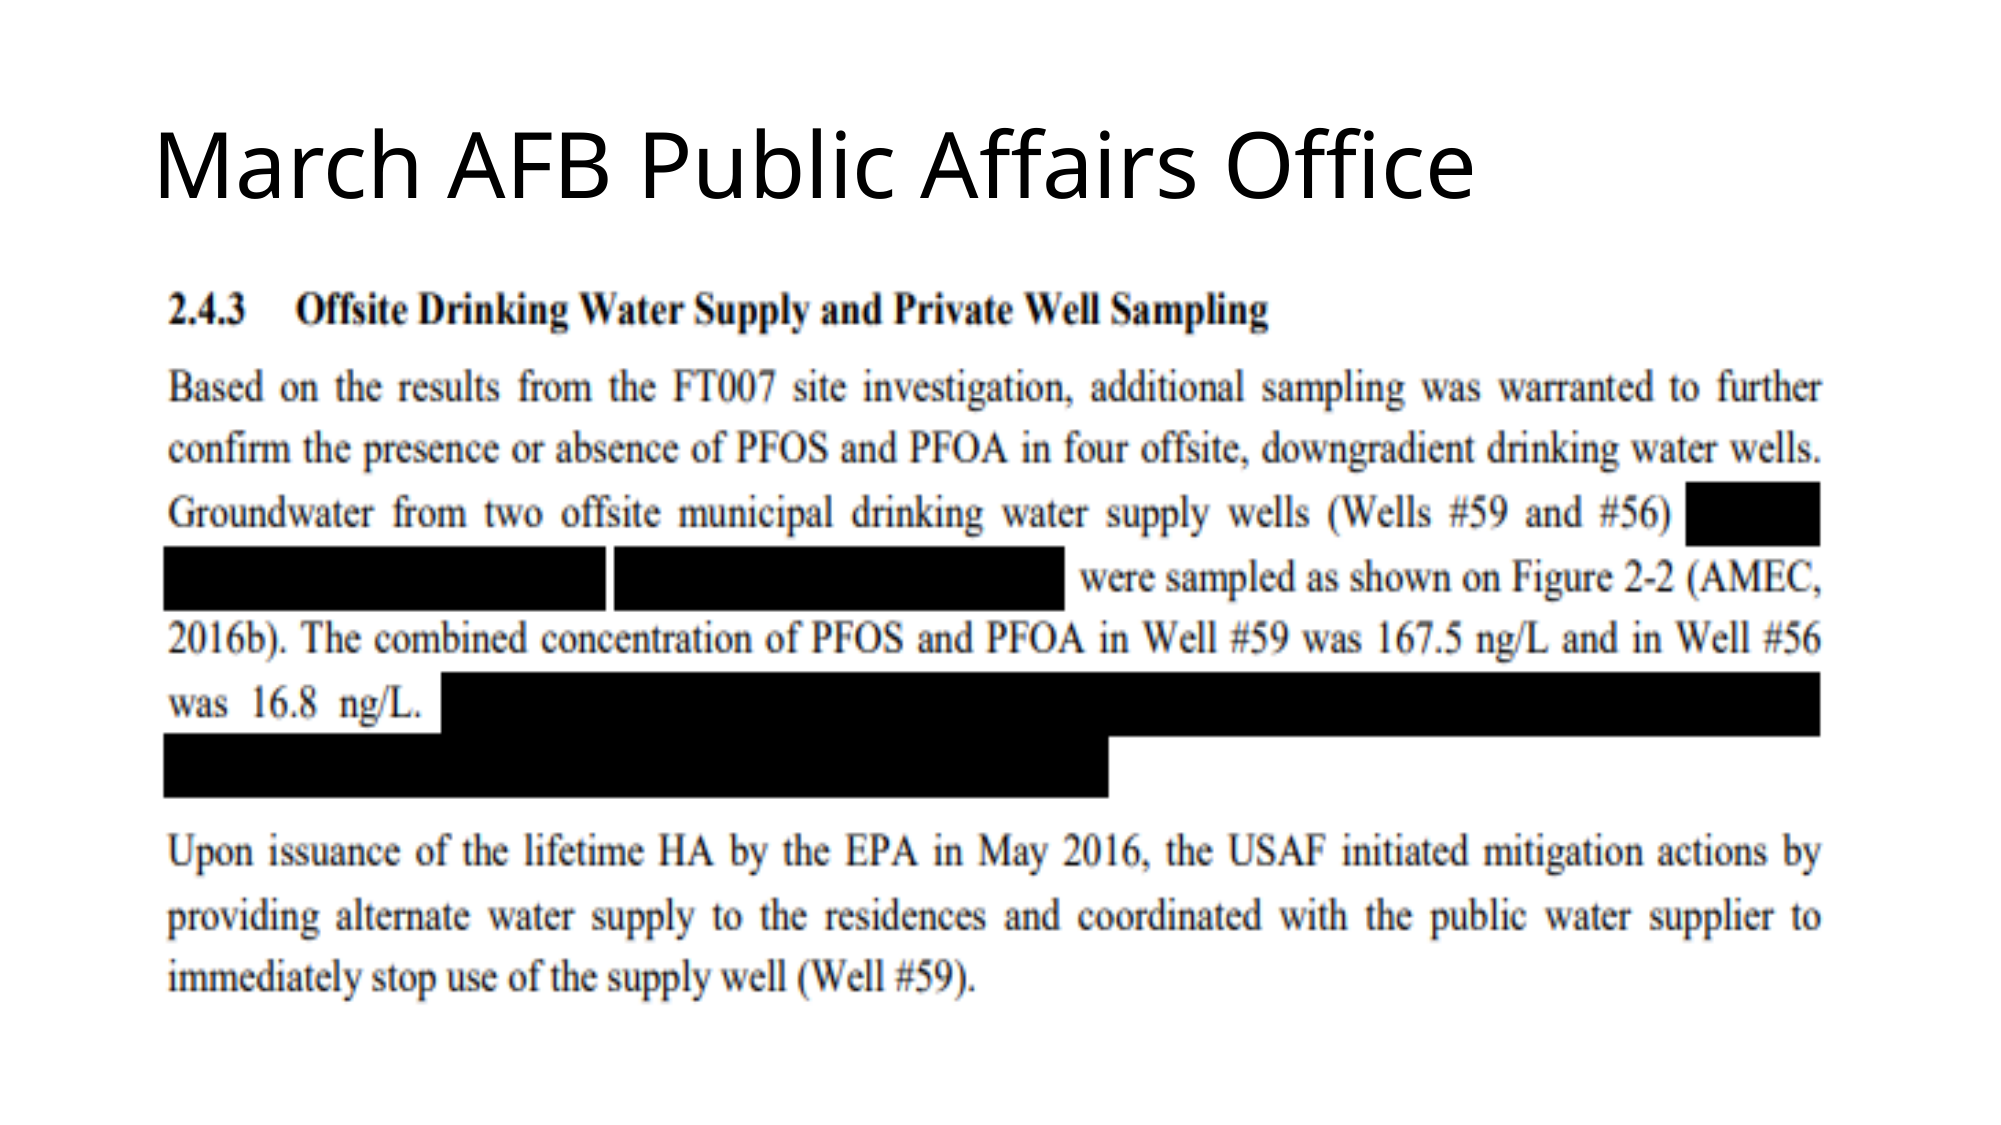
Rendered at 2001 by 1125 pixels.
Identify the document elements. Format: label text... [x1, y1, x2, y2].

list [27, 238, 1942, 1089]
title March AFB Public Affairs Office [137, 59, 1863, 238]
